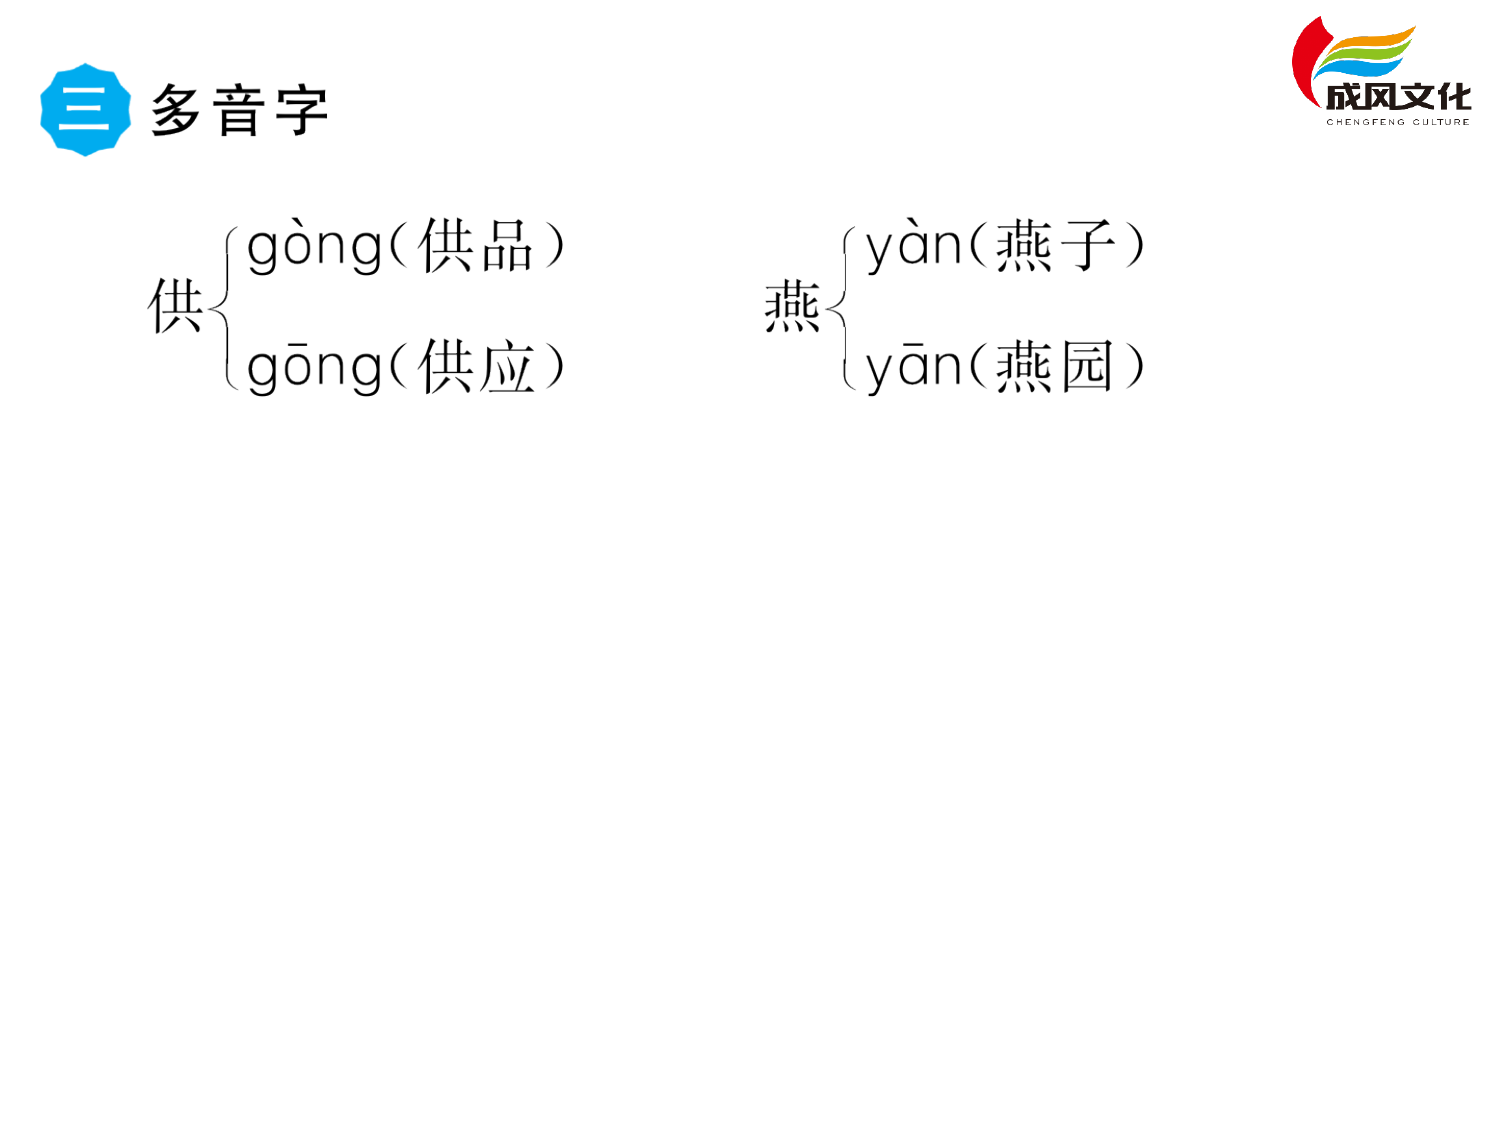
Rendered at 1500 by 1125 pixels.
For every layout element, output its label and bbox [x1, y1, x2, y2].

picture [35, 0, 1489, 419]
